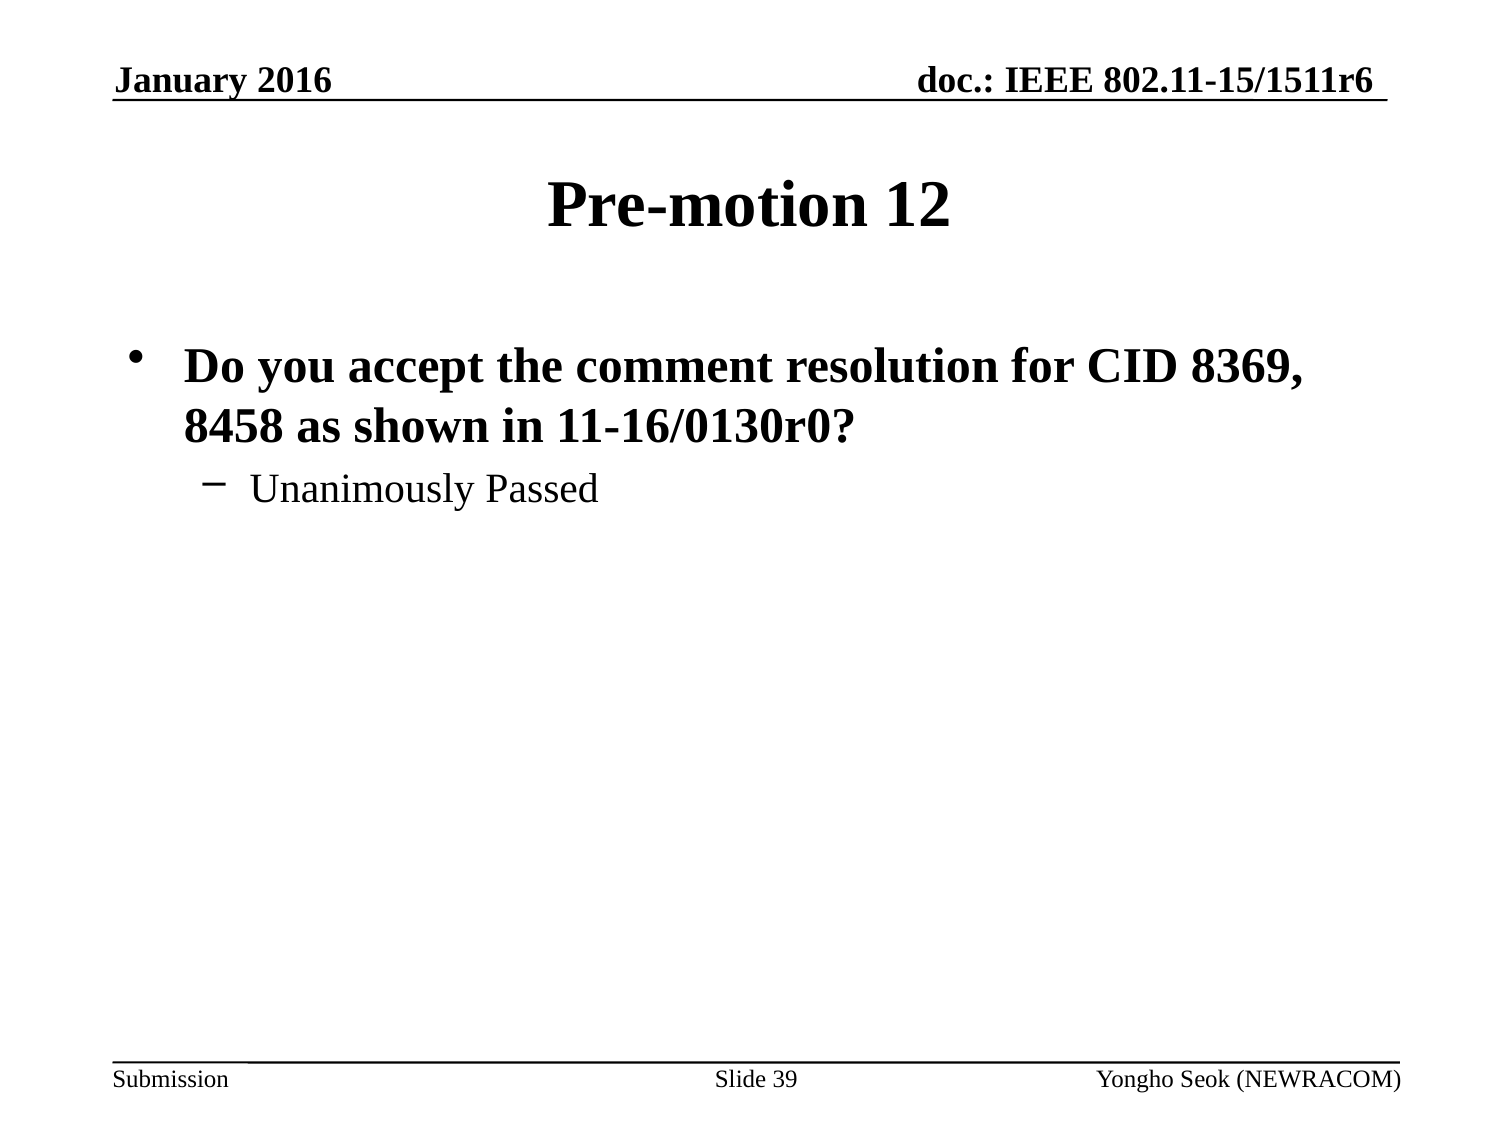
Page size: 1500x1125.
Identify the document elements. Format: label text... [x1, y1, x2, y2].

footer Yongho Seok (NEWRACOM) [1092, 1061, 1402, 1093]
list Do you accept the comment resolution for CID 8369, 8458 as shown in 11-16/0130r0? Unanimously Passed [112, 324, 1388, 1001]
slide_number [114, 54, 335, 101]
title Pre-motion 12 [112, 112, 1388, 288]
slide_number Slide 39 [712, 1061, 800, 1093]
